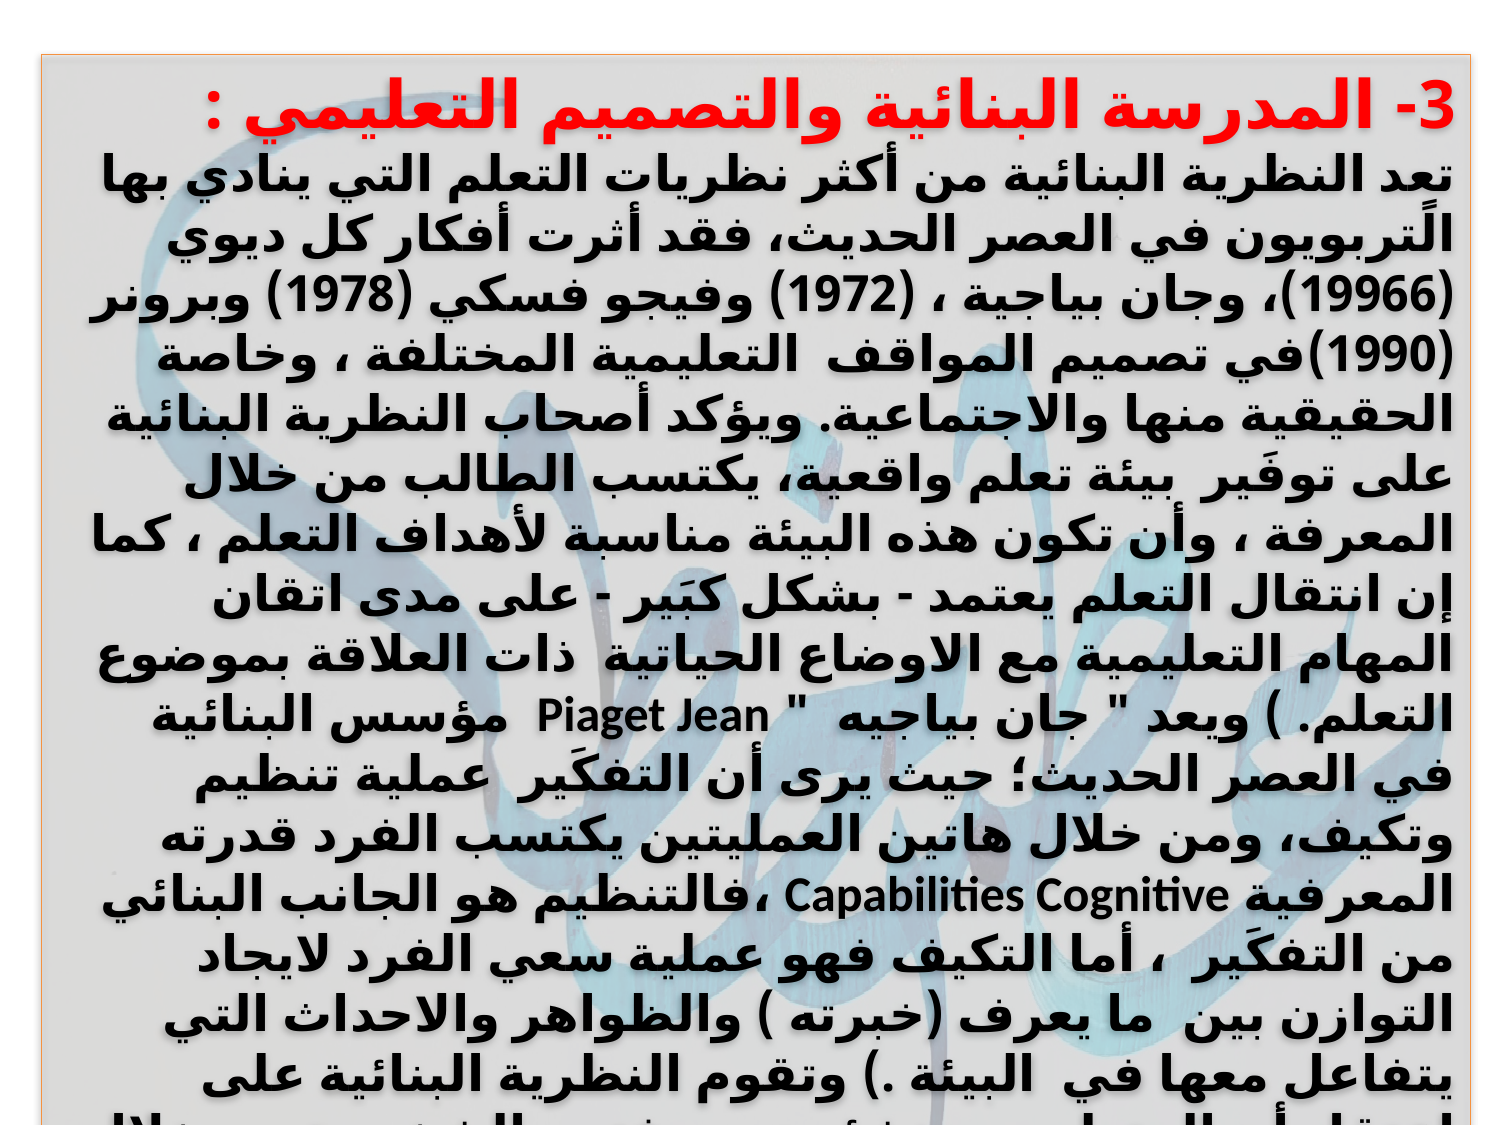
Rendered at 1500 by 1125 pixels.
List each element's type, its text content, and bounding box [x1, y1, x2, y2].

text_box 3- المدرسة البنائية والتصميم التعليمي : تعد النظرية البنائية من أكثر نظريات التعلم التي ينادي بها الًتربويون في العصر الحديث، فقد أثرت أفكار كل ديوي (19966)، وجان بياجية ، (1972) وفيجو فسكي (1978) وبرونر (1990)في تصميم المواقف التعليمية المختلفة ، وخاصة الحقيقية منها والاجتماعية. ويؤكد أصحاب النظرية البنائية على توفَير بيئة تعلم واقعية، يكتسب الطالب من خلال المعرفة ، وأن تكون هذه البيئة مناسبة لأهداف التعلم ، كما إن انتقال التعلم يعتمد - بشكل كبَير - على مدى اتقان المهام التعليمية مع الاوضاع الحياتية ذات العلاقة بموضوع التعلم. ) ويعد " جان بياجيه " Piaget Jean مؤسس البنائية في العصر الحديث؛ حيث يرى أن التفكَير عملية تنظيم وتكيف، ومن خلال هاتين العمليتين يكتسب الفرد قدرته المعرفية Capabilities Cognitive ،فالتنظيم هو الجانب البنائي من التفكَير ، أما التكيف فهو عملية سعي الفرد لايجاد التوازن بين ما يعرف (خبرته ) والظواهر والاحداث التي يتفاعل معها في البيئة .) وتقوم النظرية البنائية على اعتقاد أن المتعلمين ينشئون معرفتهم الشخصية من خلال خبراتهم ، والمعرفة تبنى بواسطة ً المتعلم وتلعب الخبرات والتفاعلات الاجتماعية دورا مهما في عملية التعلم . [41, 54, 1471, 1125]
